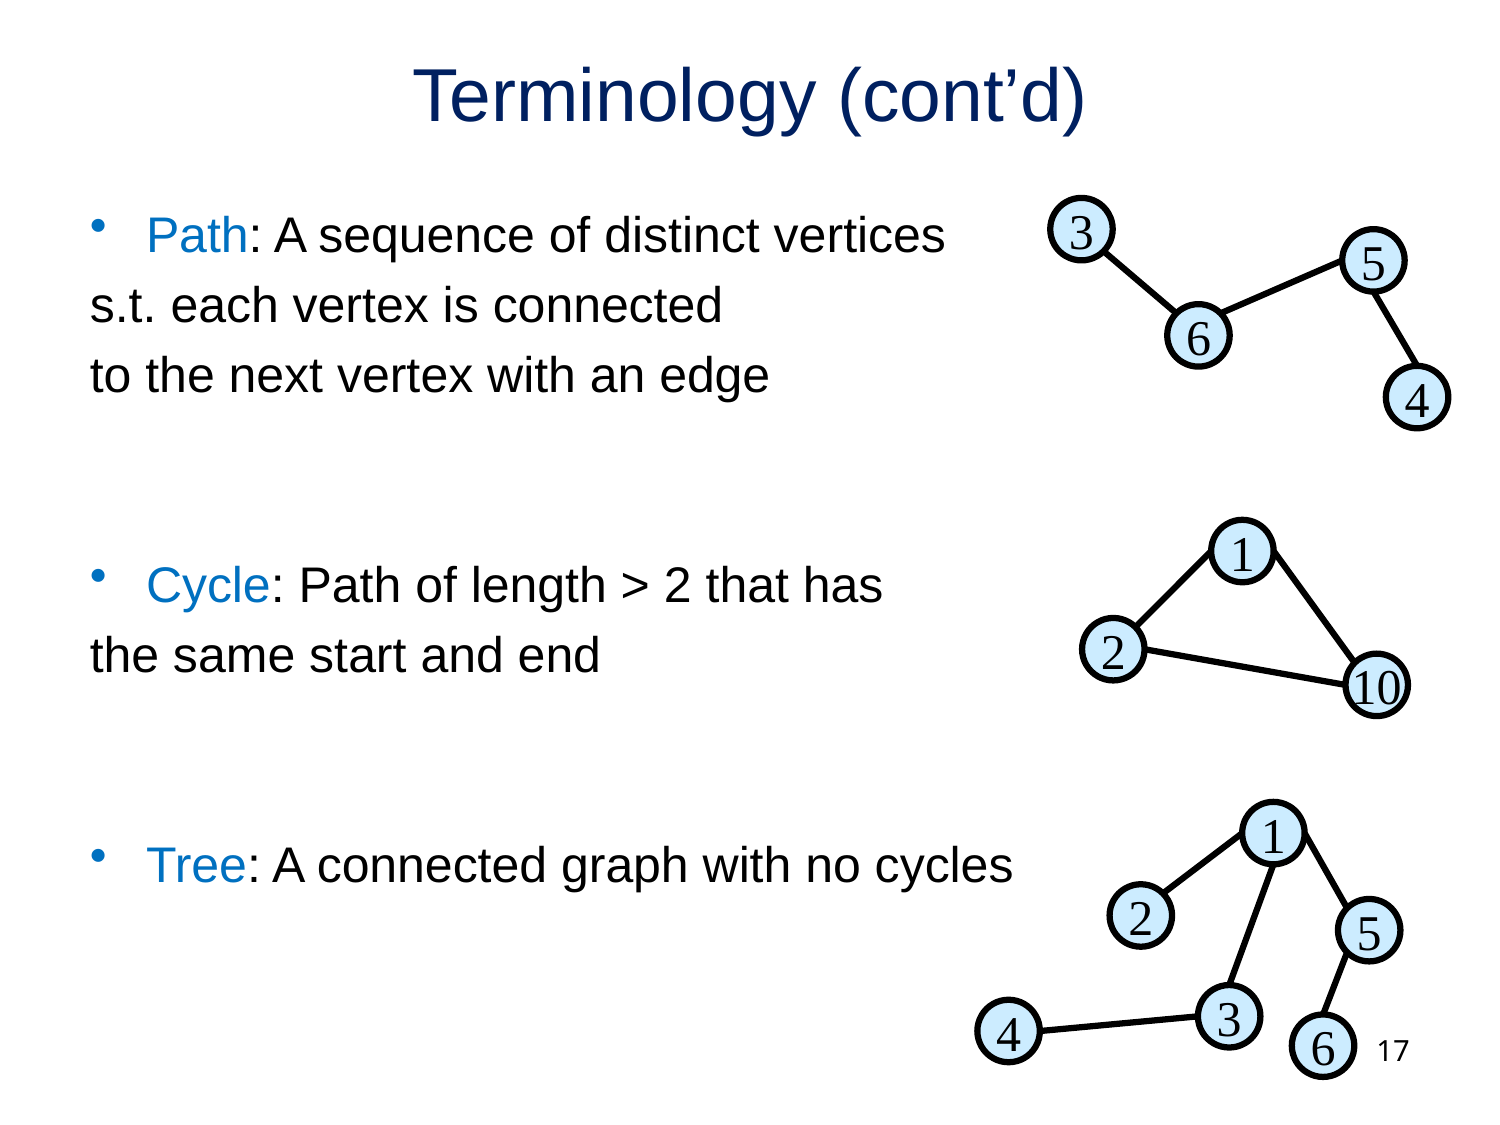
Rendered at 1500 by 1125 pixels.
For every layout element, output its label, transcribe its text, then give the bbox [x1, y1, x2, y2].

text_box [1228, 864, 1274, 986]
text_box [1373, 291, 1418, 366]
slide_number 17 [1074, 1024, 1425, 1103]
text_box 4 [977, 999, 1039, 1063]
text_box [1273, 550, 1355, 663]
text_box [1135, 550, 1212, 628]
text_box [1322, 952, 1348, 1015]
text_box 3 [1050, 197, 1113, 261]
text_box 6 [1291, 1015, 1355, 1077]
text_box 10 [1346, 653, 1408, 717]
list Path: A sequence of distinct vertices s.t. each vertex is connected to the next vertex with an edge Cycle: Path of length > 2 that has the same start and end Tree: A connected graph with no cycles [75, 194, 1425, 1045]
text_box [1039, 1016, 1199, 1032]
text_box 5 [1342, 229, 1405, 292]
text_box 3 [1198, 985, 1261, 1048]
text_box 5 [1337, 898, 1401, 962]
text_box 6 [1167, 304, 1230, 367]
text_box 2 [1109, 884, 1173, 947]
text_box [1103, 251, 1177, 314]
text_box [1304, 832, 1348, 909]
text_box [1220, 260, 1343, 314]
text_box 4 [1385, 366, 1449, 429]
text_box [1144, 649, 1346, 686]
text_box 1 [1242, 801, 1305, 865]
text_box 2 [1082, 617, 1145, 681]
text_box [1162, 832, 1243, 894]
title Terminology (cont’d) [75, 39, 1425, 194]
text_box 1 [1211, 519, 1274, 583]
